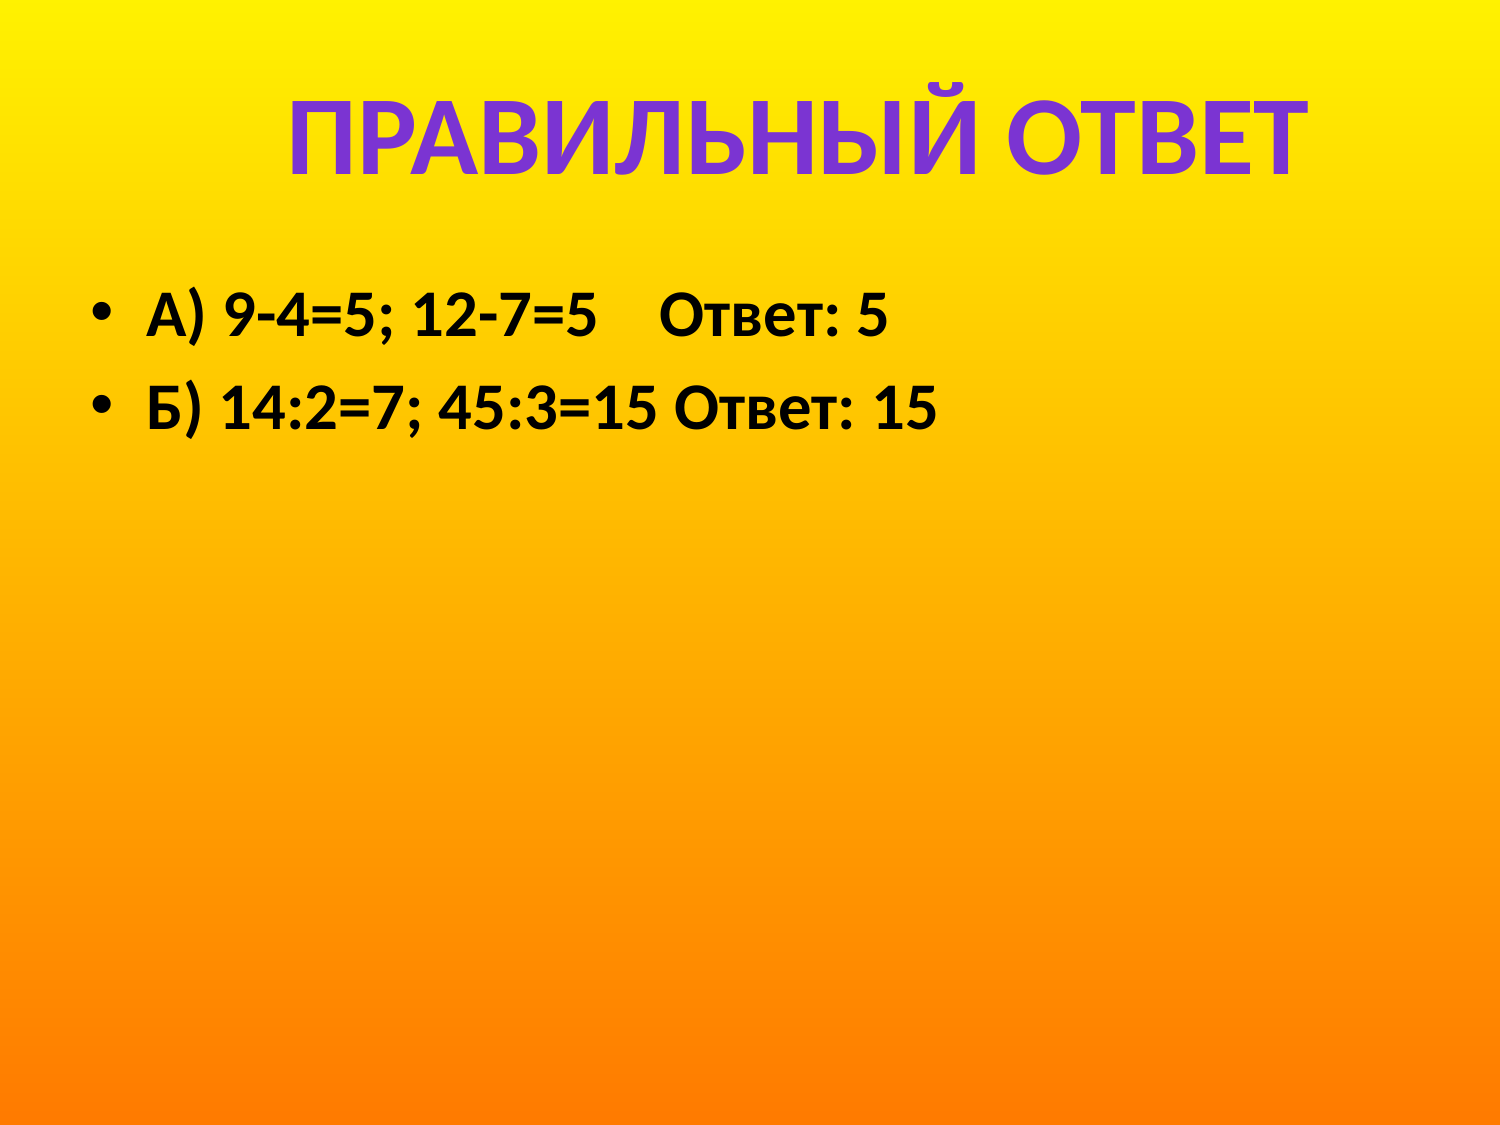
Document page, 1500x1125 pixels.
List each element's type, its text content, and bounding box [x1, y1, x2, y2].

list А) 9-4=5; 12-7=5 Ответ: 5 Б) 14:2=7; 45:3=15 Ответ: 15 [75, 262, 1425, 1005]
text_box Правильный ответ [271, 54, 1326, 205]
